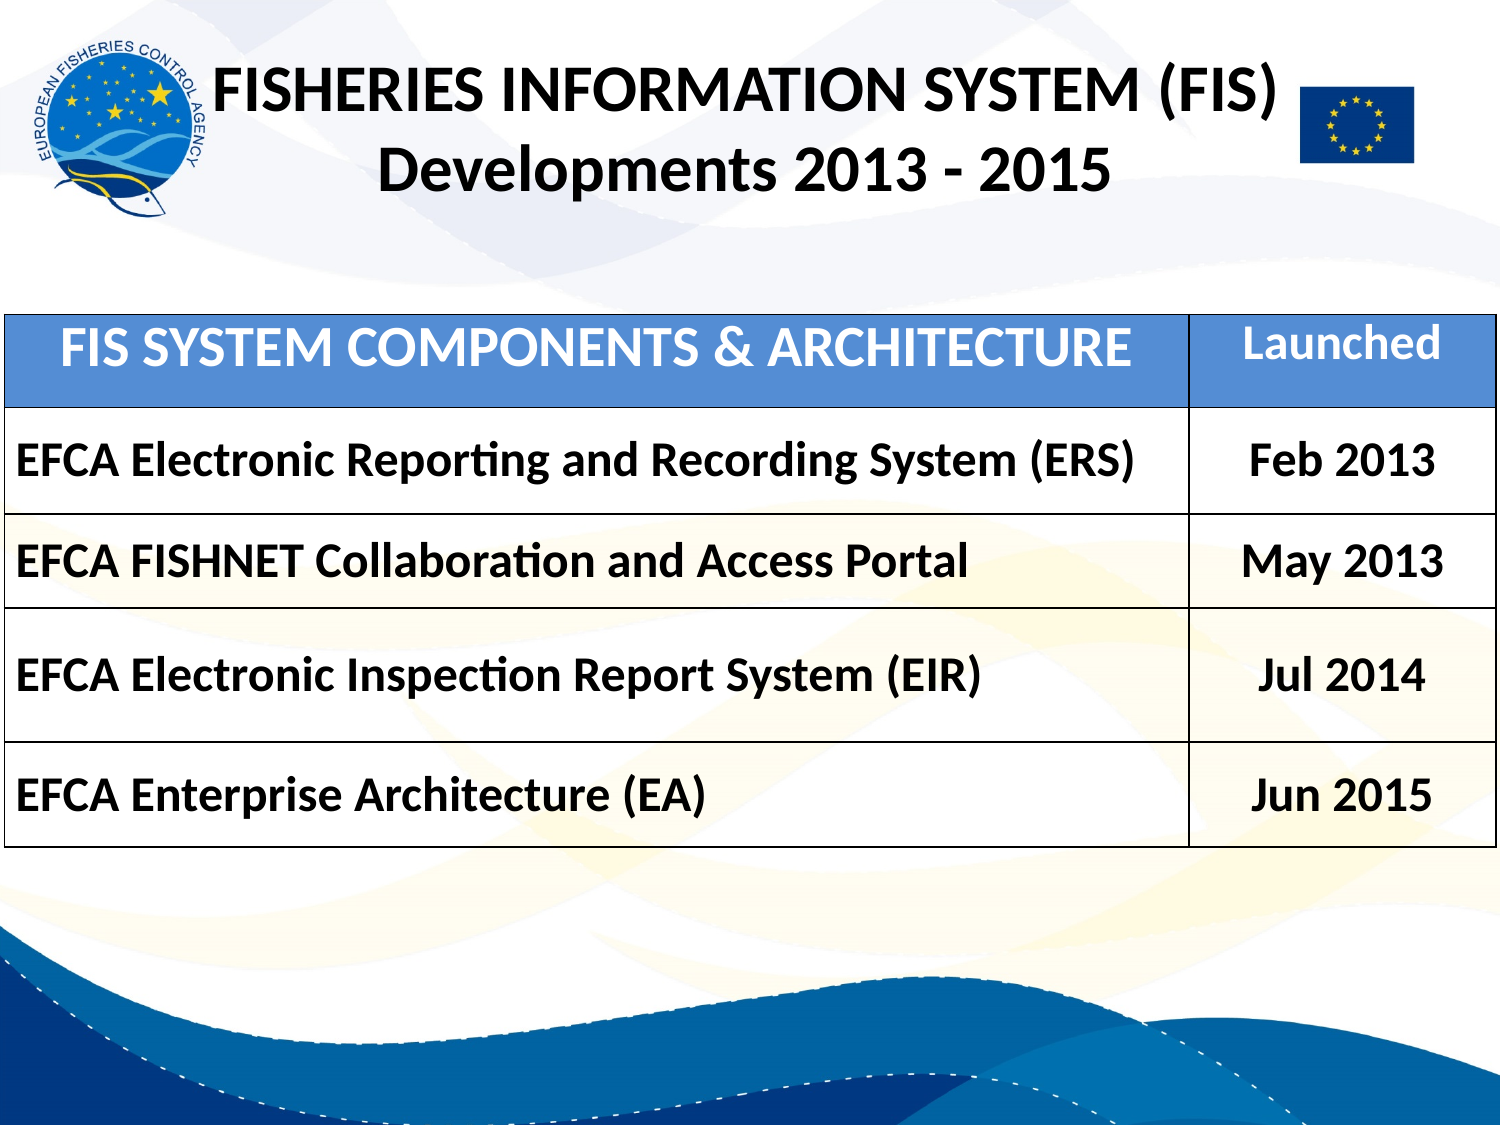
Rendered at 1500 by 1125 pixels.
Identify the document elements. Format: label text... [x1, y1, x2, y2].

table_header FIS SYSTEM COMPONENTS & ARCHITECTURE [5, 315, 1188, 407]
title FISHERIES INFORMATION SYSTEM (FIS) Developments 2013 - 2015 [70, 30, 1421, 219]
table_cell EFCA Electronic Inspection Report System (EIR) [5, 609, 1188, 741]
picture [0, 0, 1500, 1125]
table_header Launched [1190, 315, 1495, 407]
table_cell EFCA FISHNET Collaboration and Access Portal [5, 515, 1188, 607]
table_cell EFCA Enterprise Architecture (EA) [5, 743, 1188, 846]
table_cell EFCA Electronic Reporting and Recording System (ERS) [5, 408, 1188, 513]
table_cell May 2013 [1190, 515, 1495, 607]
table_cell Jun 2015 [1190, 743, 1495, 846]
table_cell Feb 2013 [1190, 408, 1495, 513]
table_cell Jul 2014 [1190, 609, 1495, 741]
